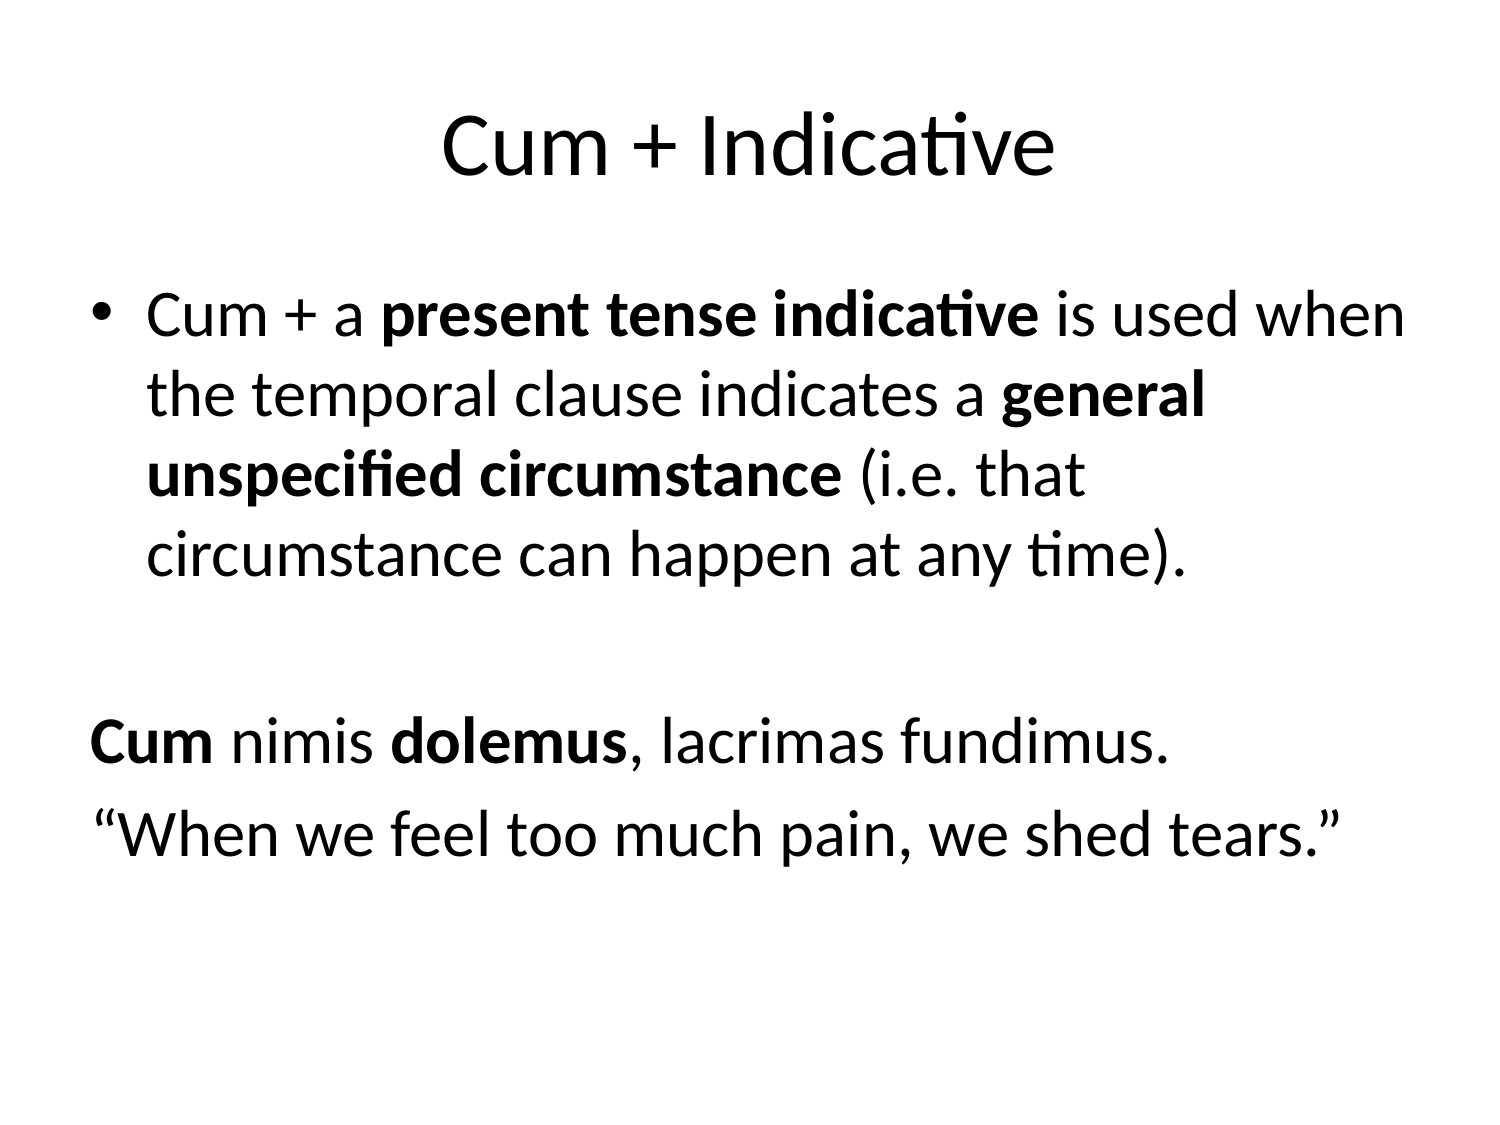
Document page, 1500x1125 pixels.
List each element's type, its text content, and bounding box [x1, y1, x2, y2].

list Cum + a present tense indicative is used when the temporal clause indicates a general unspecified circumstance (i.e. that circumstance can happen at any time). Cum nimis dolemus, lacrimas fundimus. “When we feel too much pain, we shed tears.” [75, 262, 1425, 1005]
title Cum + Indicative [75, 45, 1425, 233]
